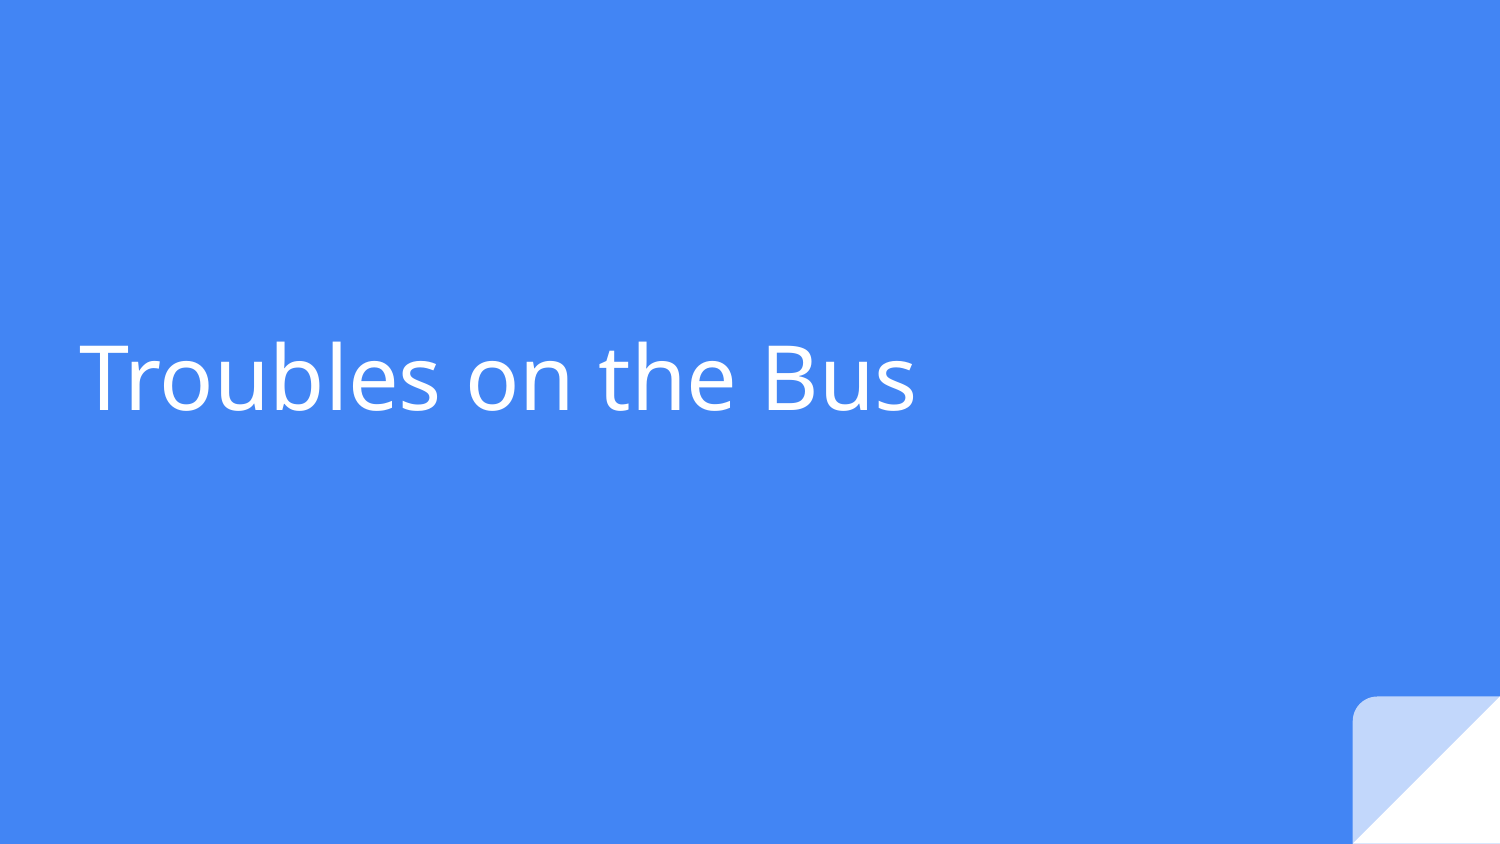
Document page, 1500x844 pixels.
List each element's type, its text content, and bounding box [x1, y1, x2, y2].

title Troubles on the Bus [64, 298, 1413, 452]
